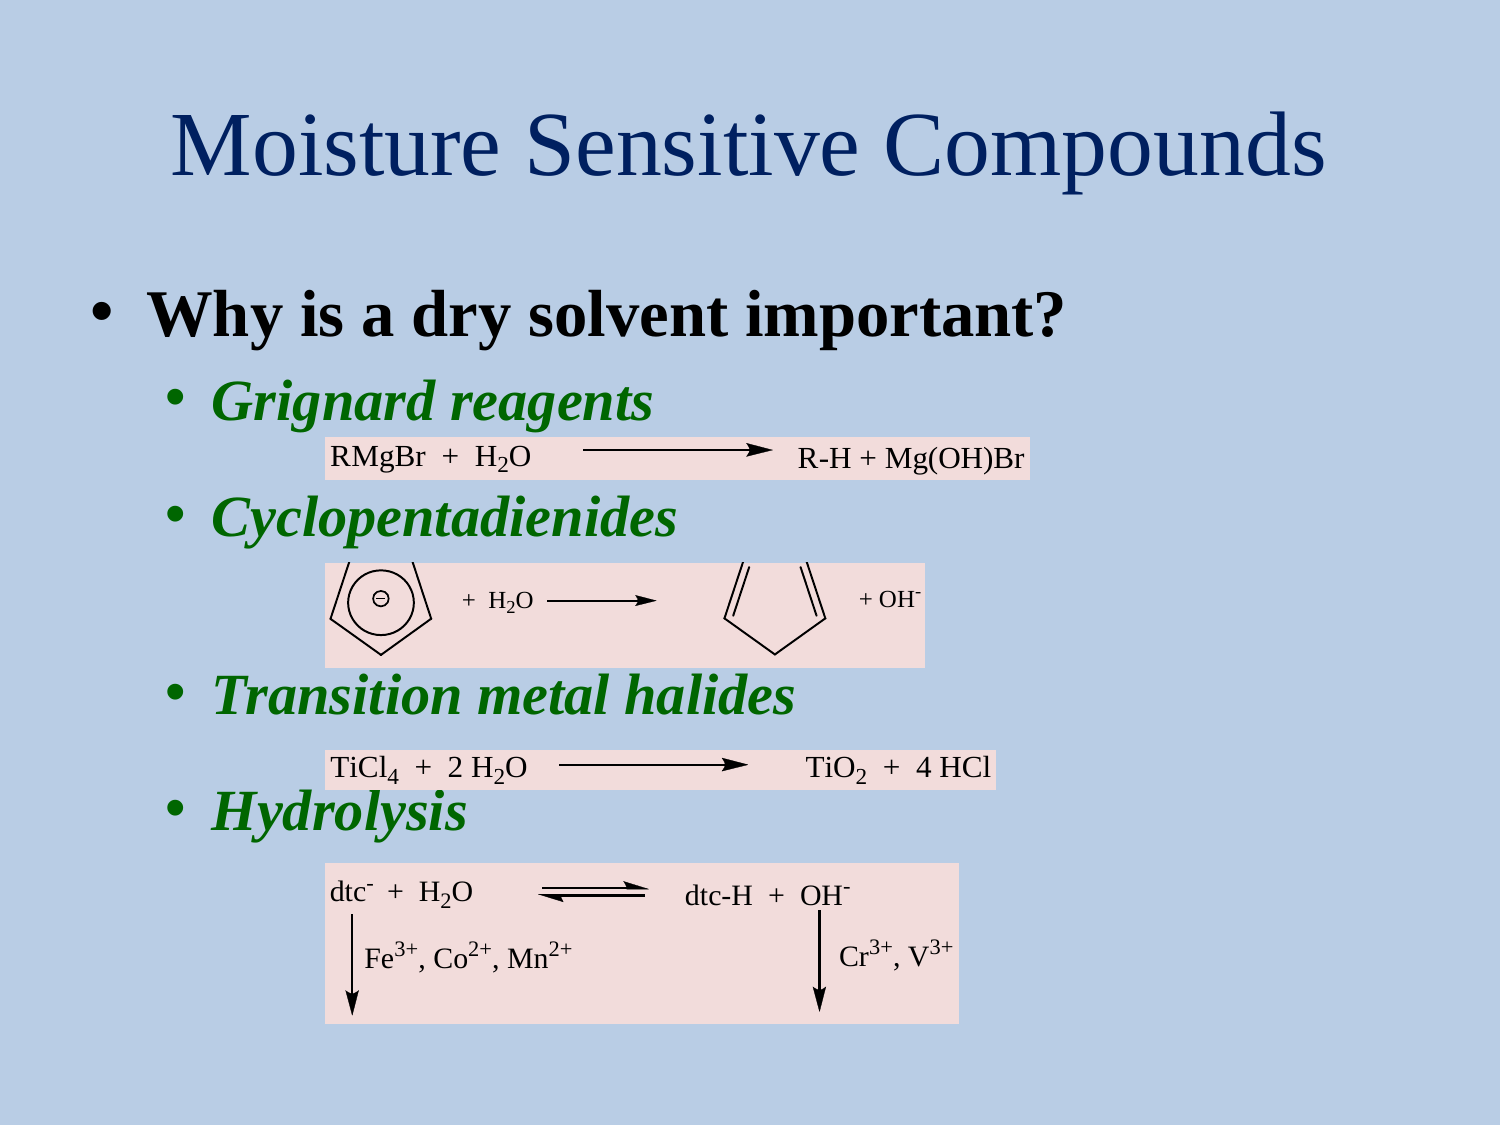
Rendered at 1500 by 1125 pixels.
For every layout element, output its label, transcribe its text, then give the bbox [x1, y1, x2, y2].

list Why is a dry solvent important? Grignard reagents Cyclopentadienides Transition metal halides Hydrolysis [75, 262, 1425, 1005]
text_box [324, 562, 926, 669]
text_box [324, 862, 960, 1024]
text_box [324, 437, 1031, 480]
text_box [324, 749, 997, 791]
title Moisture Sensitive Compounds [75, 45, 1425, 233]
